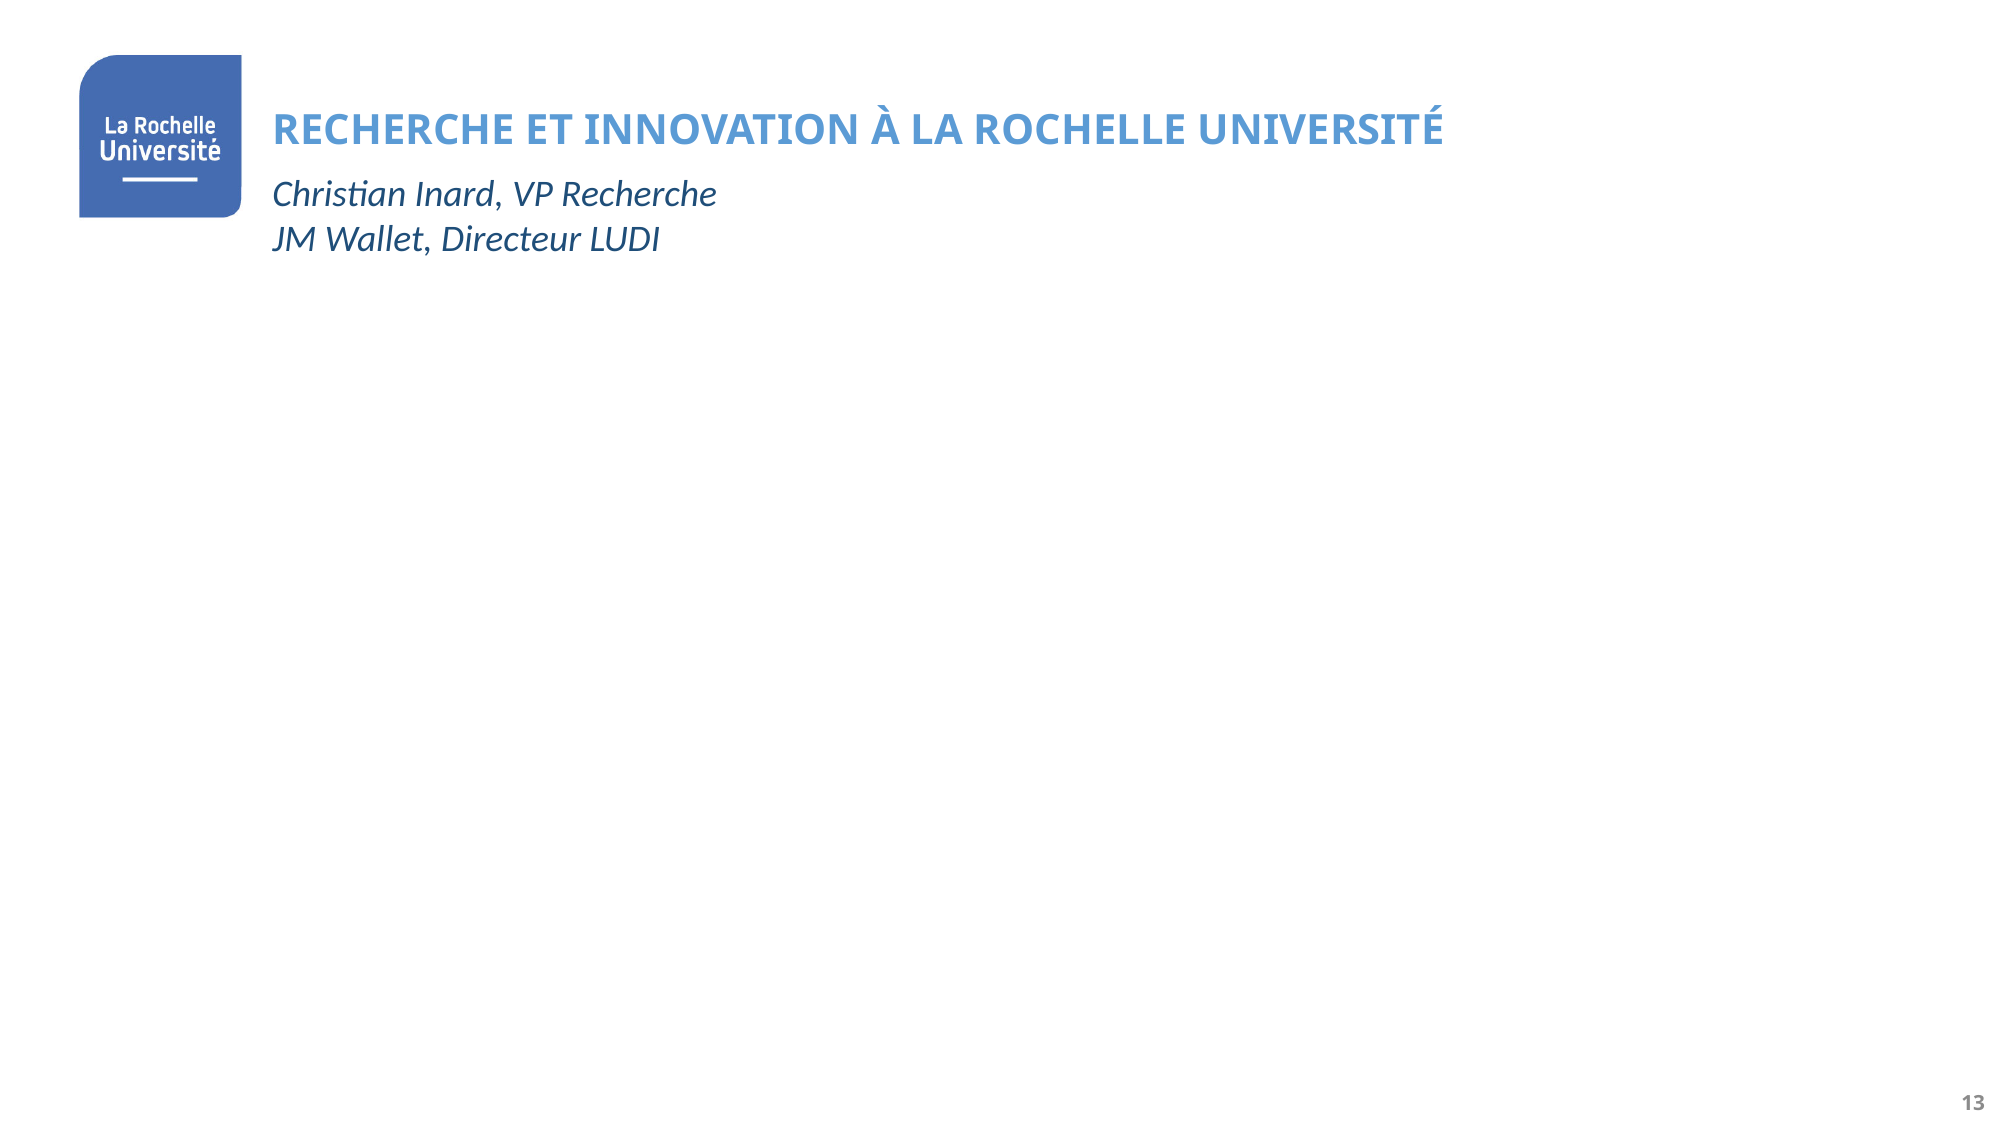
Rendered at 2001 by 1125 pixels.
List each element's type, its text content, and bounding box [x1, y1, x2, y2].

picture [67, 36, 258, 224]
text_box Christian Inard, VP Recherche JM Wallet, Directeur LUDI [257, 161, 955, 266]
slide_number 13 [1550, 1065, 2000, 1125]
text_box Recherche et innovation à LA ROCHELLE UNIVERSITÉ [257, 0, 1832, 162]
